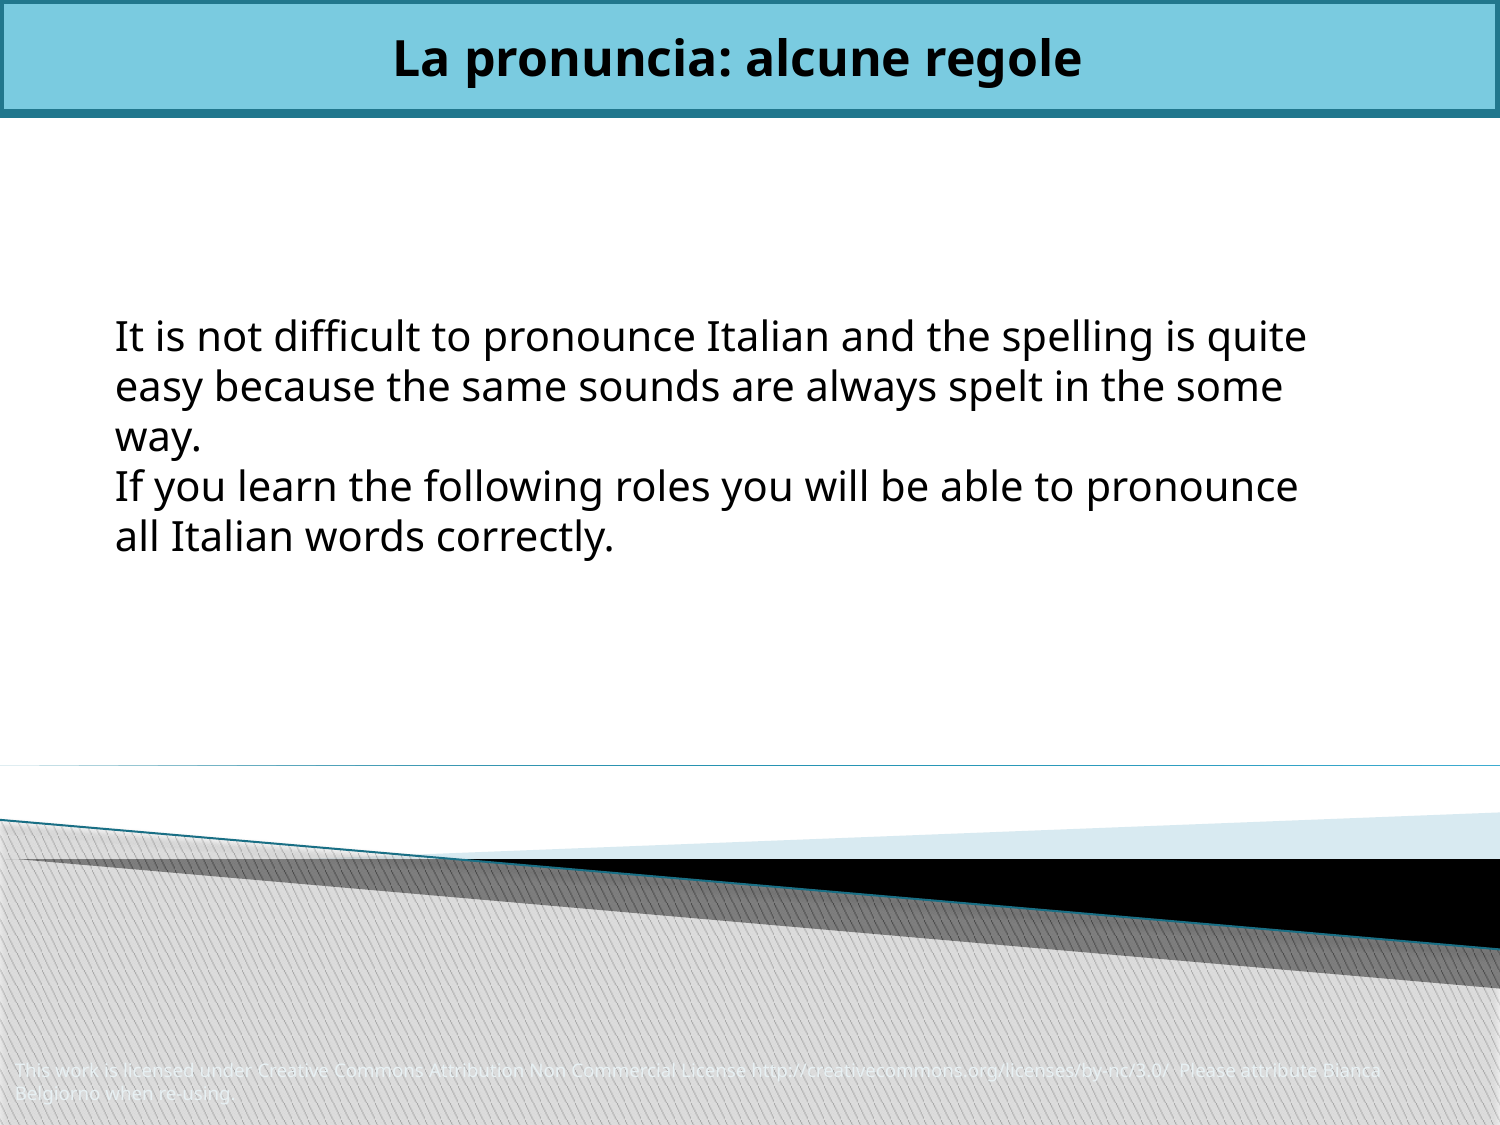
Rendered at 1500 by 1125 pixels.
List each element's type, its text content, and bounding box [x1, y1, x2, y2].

text_box It is not difficult to pronounce Italian and the spelling is quite easy because the same sounds are always spelt in the some way. If you learn the following roles you will be able to pronounce all Italian words correctly. [100, 302, 1353, 568]
text_box [0, 0, 1500, 118]
footer This work is licensed under Creative Commons Attribution Non Commercial License http://creativecommons.org/licenses/by-nc/3.0/ Please attribute Bianca Belgiorno when re-using. [0, 1051, 1424, 1112]
text_box La pronuncia: alcune regole [377, 19, 1099, 94]
picture [5, 859, 1500, 989]
